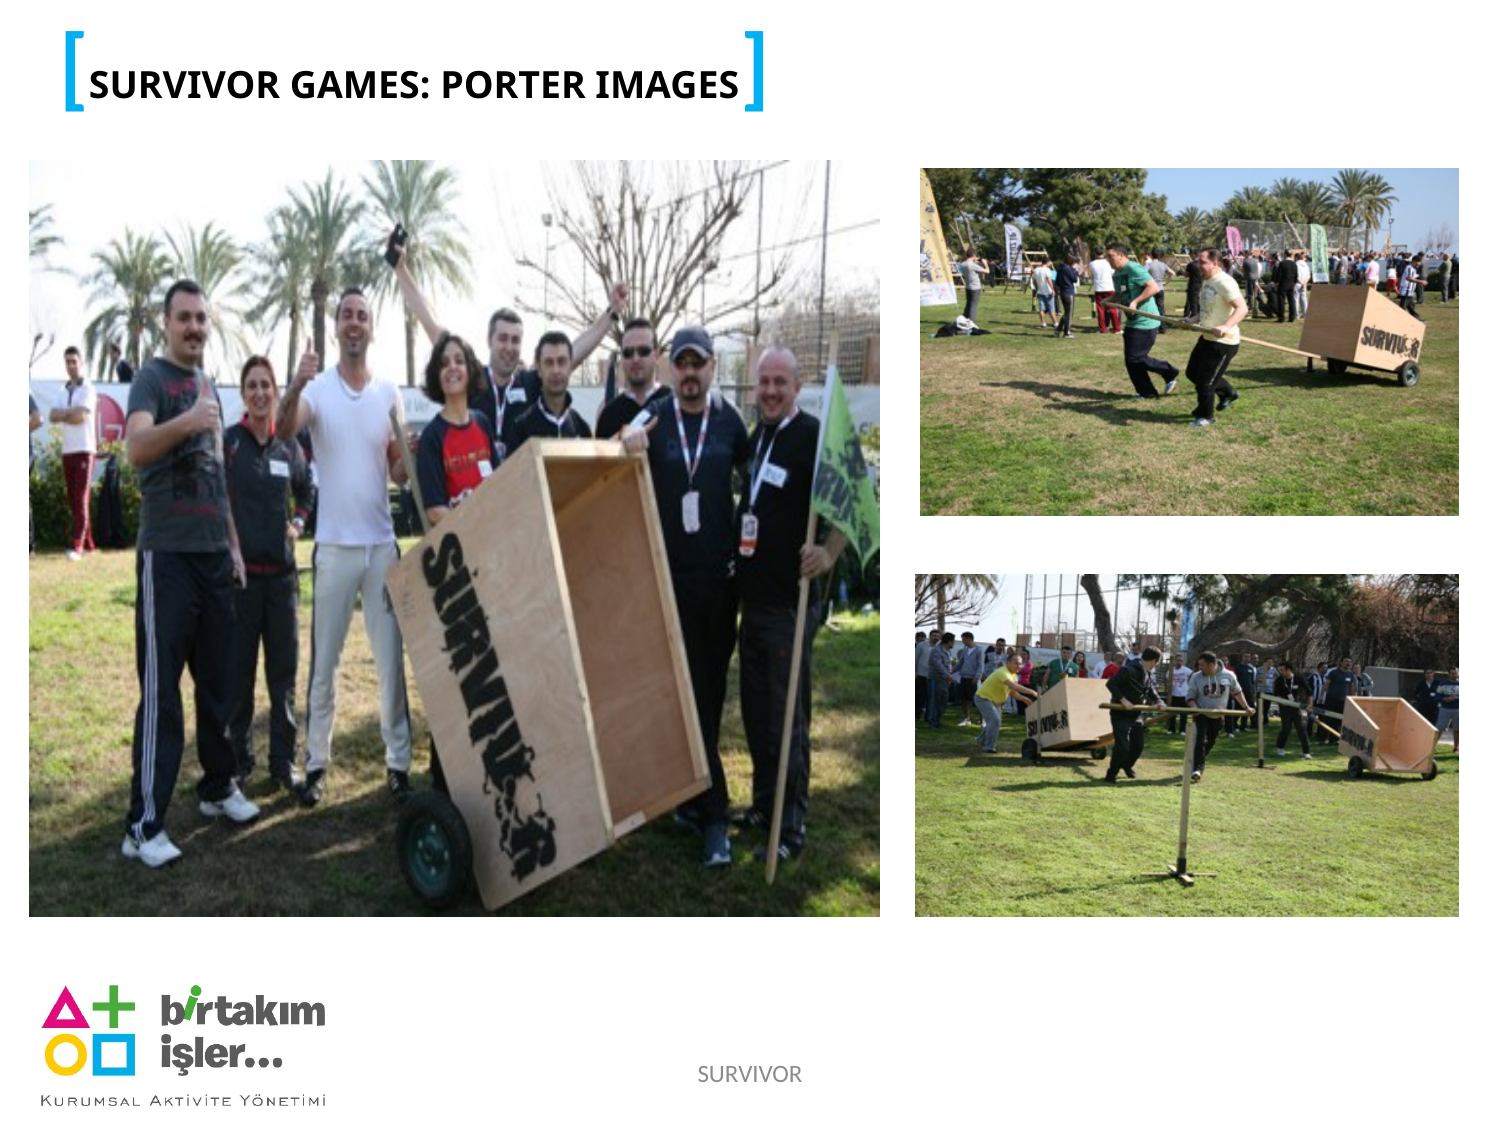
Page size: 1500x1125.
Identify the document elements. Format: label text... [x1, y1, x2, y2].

picture [915, 574, 1459, 918]
footer SURVIVOR [512, 1042, 988, 1103]
picture [41, 985, 326, 1107]
text_box [SURVIVOR GAMES: PORTER IMAGES] [44, 0, 785, 125]
picture [920, 168, 1459, 516]
picture [29, 160, 881, 918]
